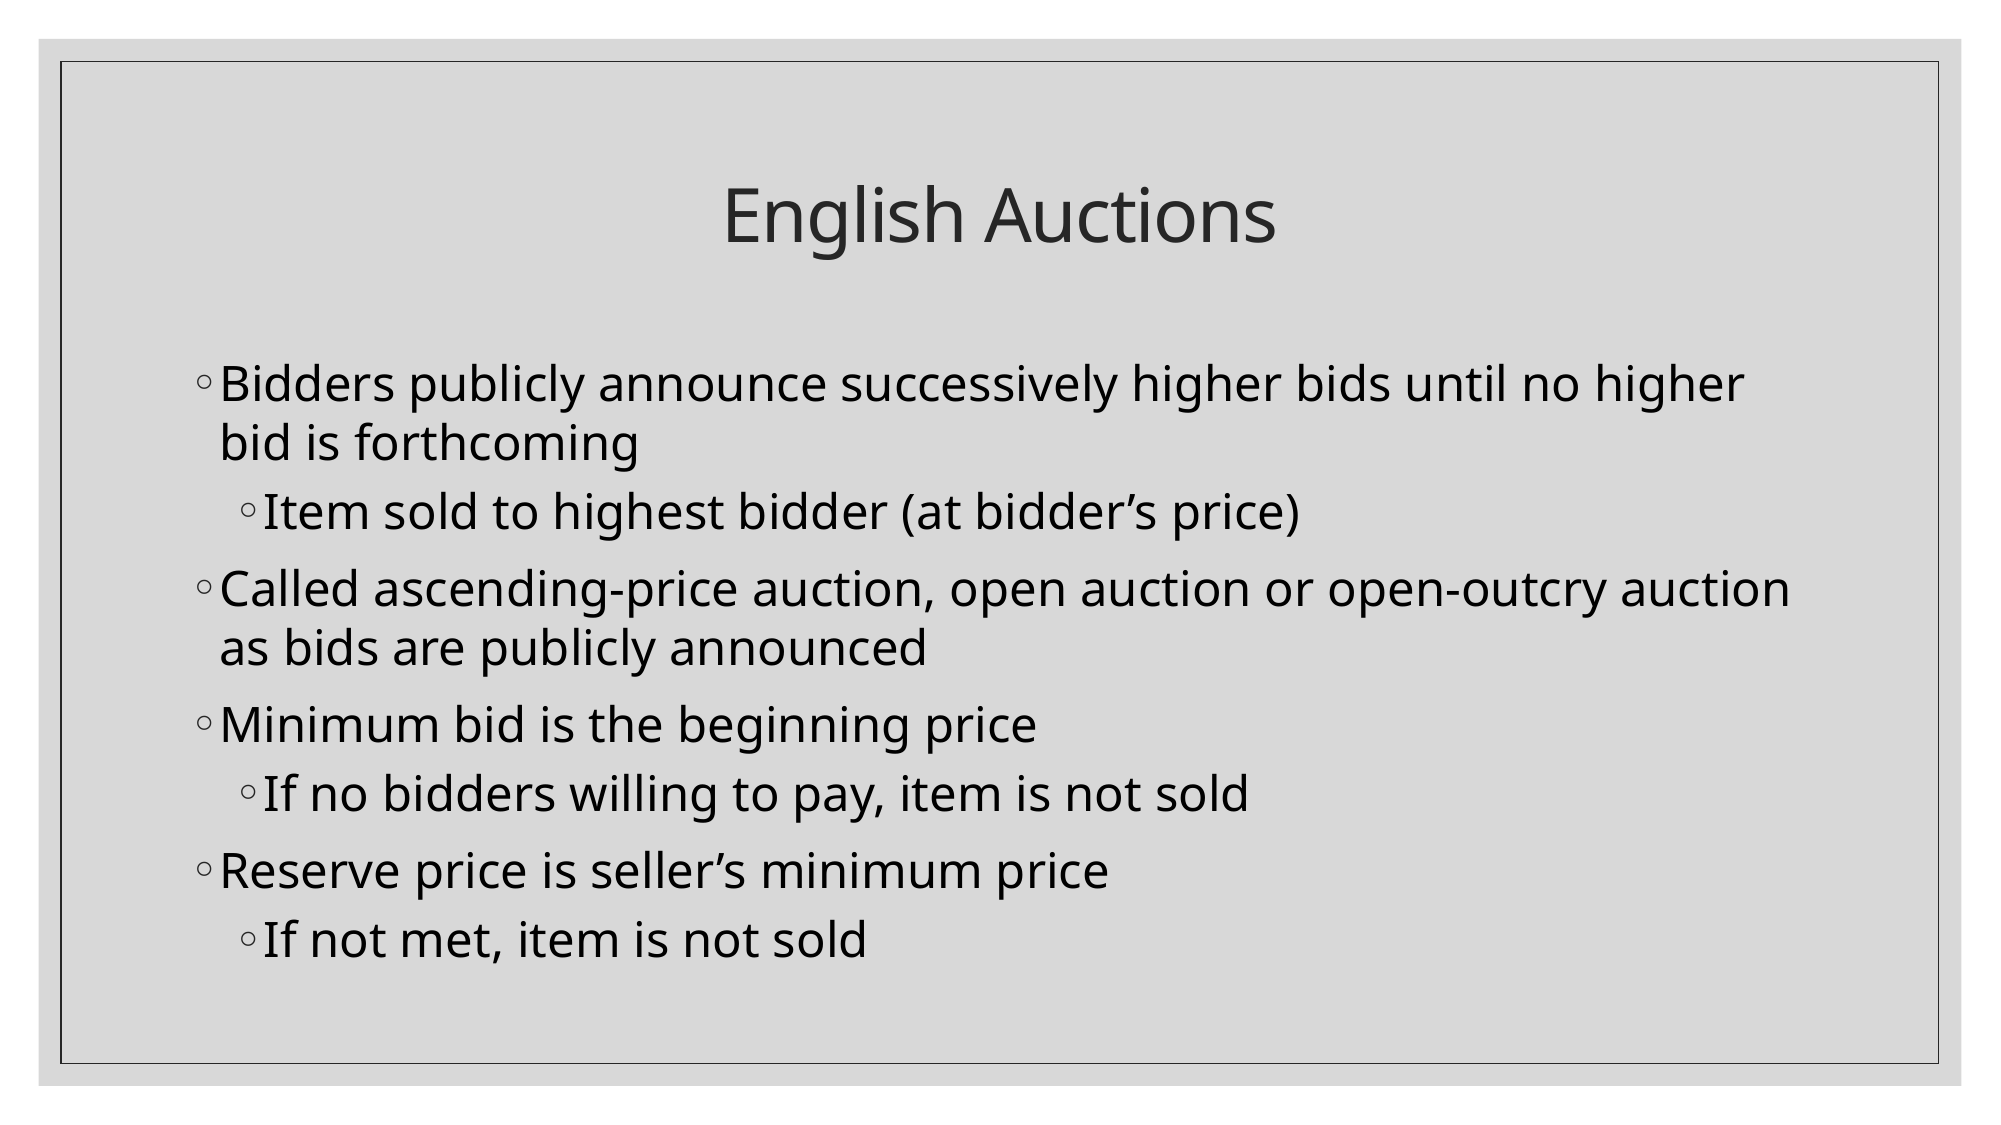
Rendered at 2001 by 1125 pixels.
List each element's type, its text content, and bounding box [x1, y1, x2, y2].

list Bidders publicly announce successively higher bids until no higher bid is forthcoming Item sold to highest bidder (at bidder’s price) Called ascending-price auction, open auction or open-outcry auction as bids are publicly announced Minimum bid is the beginning price If no bidders willing to pay, item is not sold Reserve price is seller’s minimum price If not met, item is not sold [174, 345, 1825, 977]
title English Auctions [174, 105, 1825, 331]
